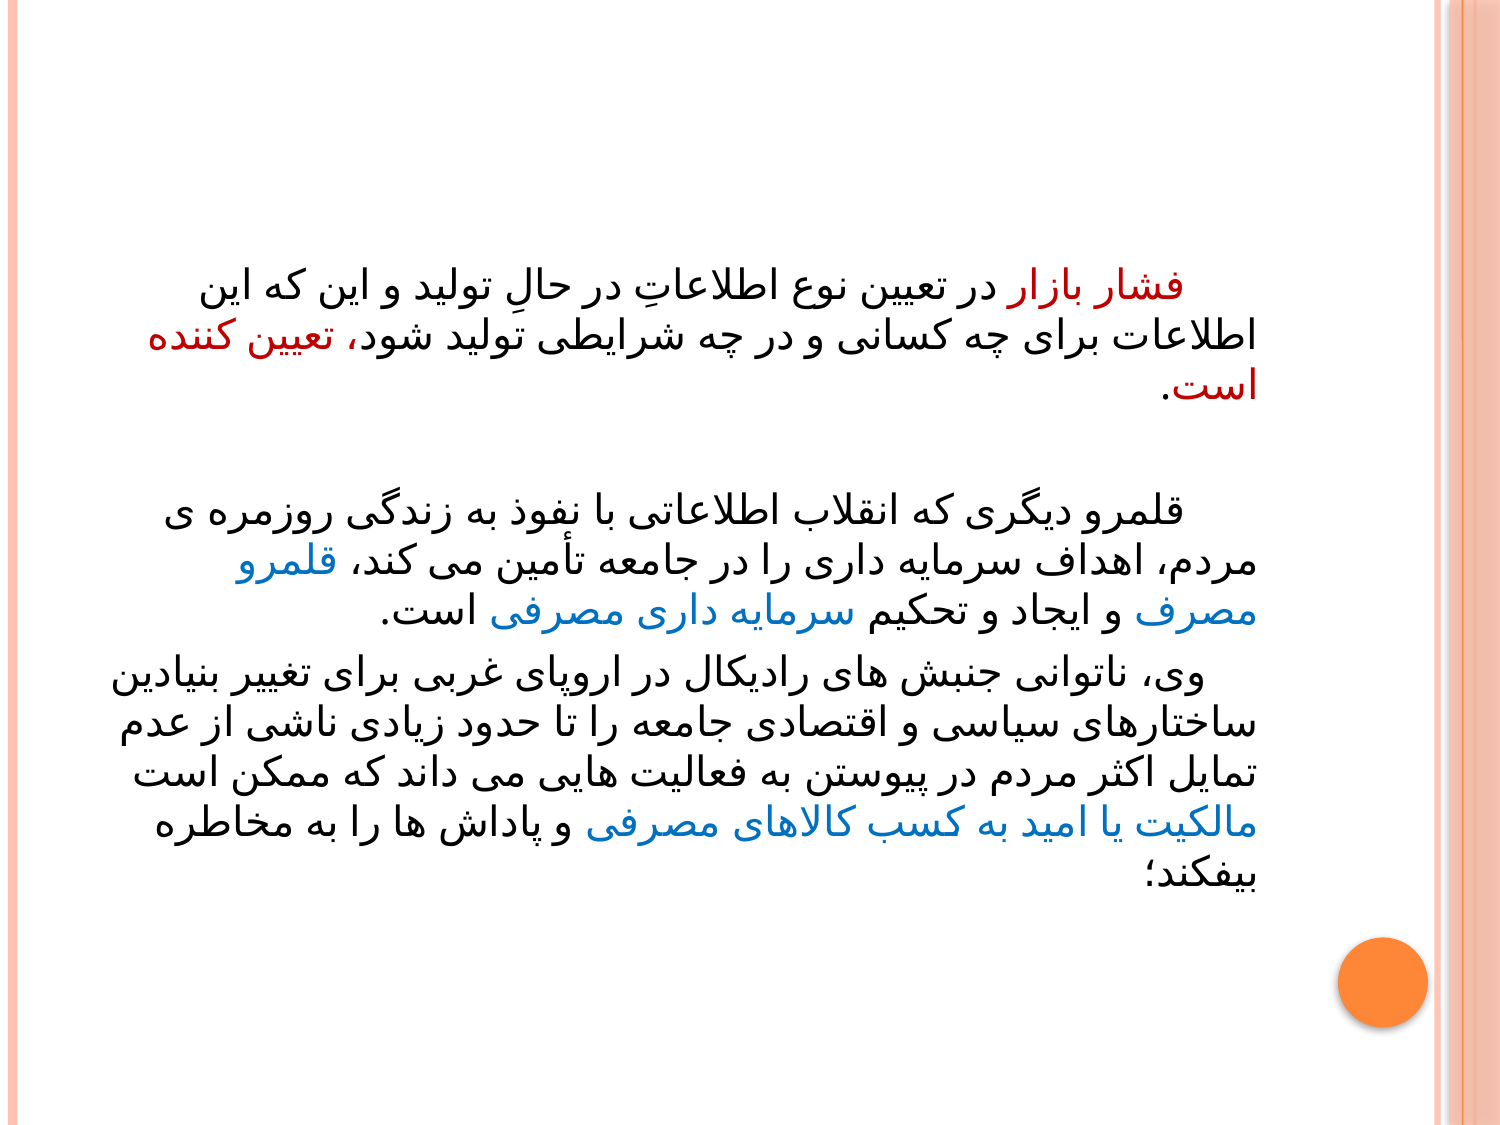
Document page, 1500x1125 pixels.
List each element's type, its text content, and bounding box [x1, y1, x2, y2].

list فشار بازار در تعیین نوع اطلاعاتِ در حالِ تولید و این که این اطلاعات برای چه کسانی و در چه شرایطی تولید شود، تعیین کننده است. قلمرو دیگری که انقلاب اطلاعاتی با نفوذ به زندگی روزمره ی مردم، اهداف سرمایه داری را در جامعه تأمین می کند، قلمرو مصرف و ایجاد و تحکیم سرمایه داری مصرفی است. وی، ناتوانی جنبش های رادیکال در اروپای غربی برای تغییر بنیادین ساختارهای سیاسی و اقتصادی جامعه را تا حدود زیادی ناشی از عدم تمایل اکثر مردم در پیوستن به فعالیت هایی می داند که ممکن است مالکیت یا امید به کسب کالاهای مصرفی و پاداش ها را به مخاطره بیفکند؛ [93, 187, 1319, 987]
